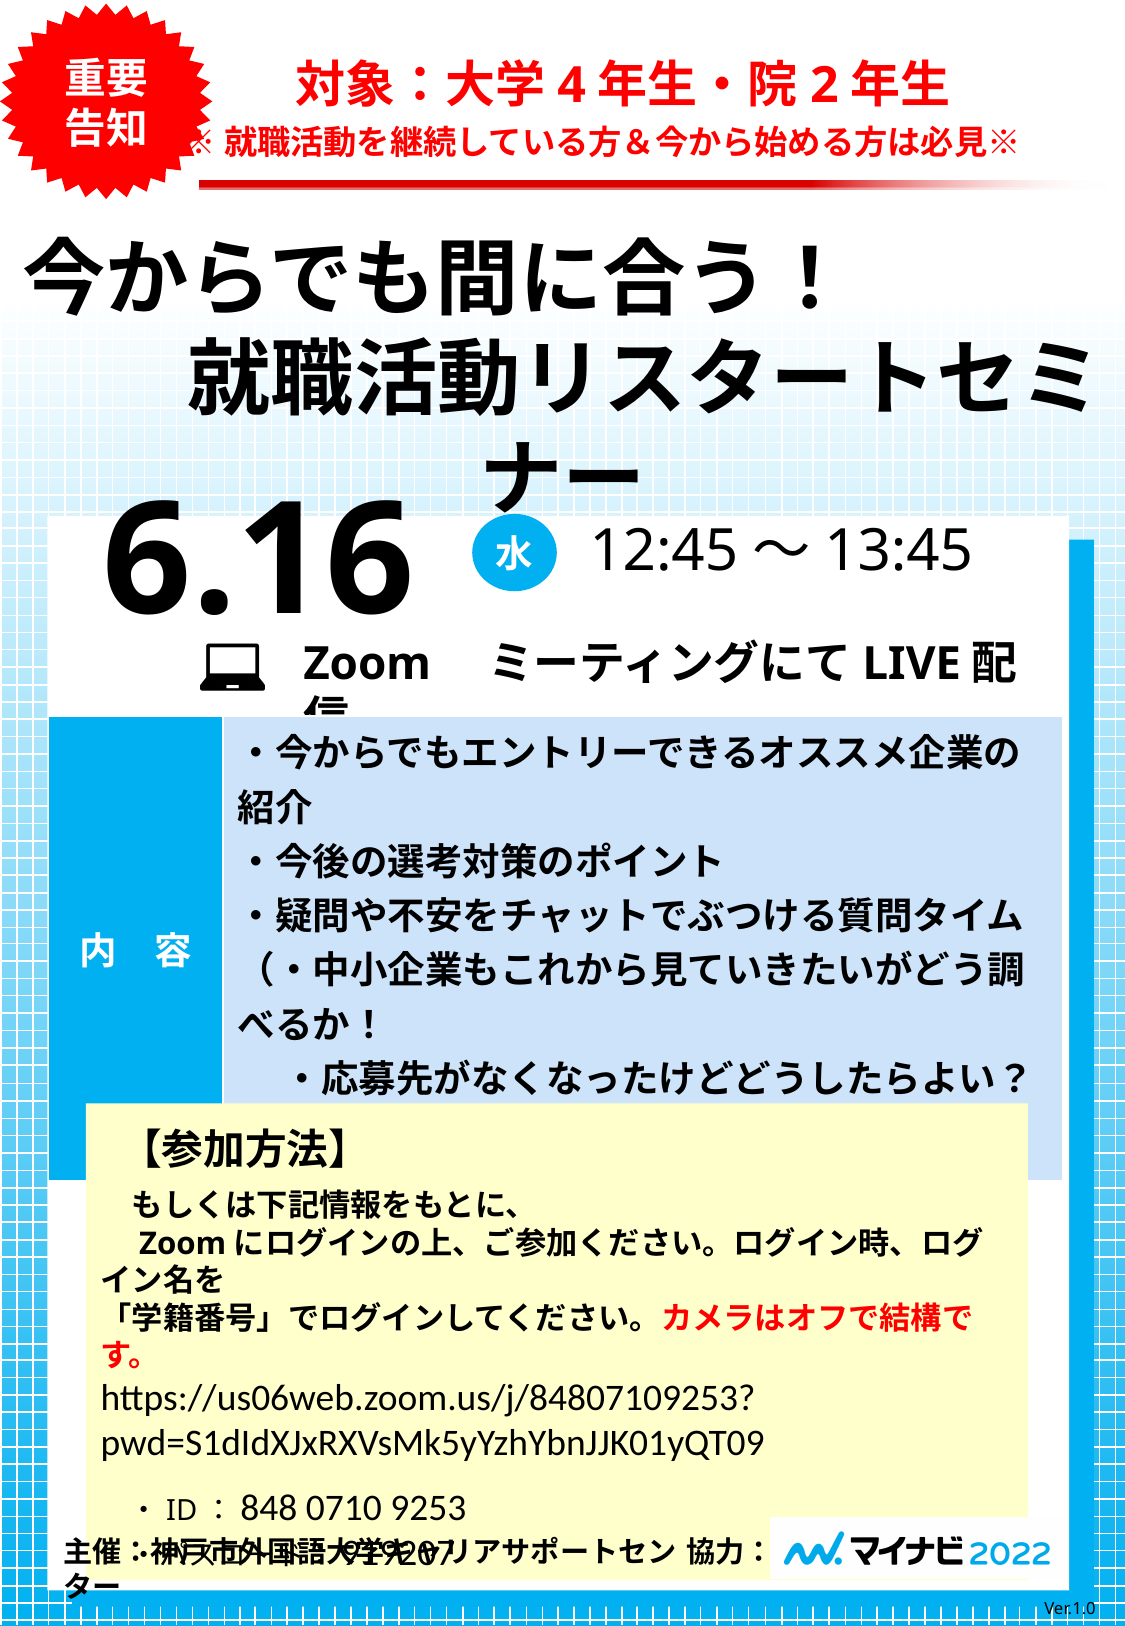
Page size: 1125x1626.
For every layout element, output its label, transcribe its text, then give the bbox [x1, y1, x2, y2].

picture [770, 1517, 1064, 1579]
picture [18, 1521, 32, 1525]
text_box 今からでも間に合う！ 就職活動リスタートセミナー [0, 217, 1125, 533]
text_box 6.16 [87, 450, 431, 653]
picture [200, 634, 266, 700]
table_header ・今からでもエントリーできるオススメ企業の紹介 ・今後の選考対策のポイント ・疑問や不安をチャットでぶつける質問タイム （・中小企業もこれから見ていきたいがどう調べるか！ ・応募先がなくなったけどどうしたらよい？等々 ） 今の時期のそんなお悩みを解決します！ まずは参加してみよう！ [224, 717, 1062, 1180]
text_box 12:45～13:45 [574, 505, 1125, 590]
text_box Zoom ミーティングにてLIVE配信 [288, 626, 1056, 715]
picture [199, 179, 1121, 190]
picture [34, 1521, 47, 1525]
text_box 主催：神戸市外国語大学キャリアサポートセンター [48, 1525, 727, 1611]
text_box 協力： [727, 1525, 765, 1576]
table_header 内 容 [49, 717, 222, 1180]
text_box [120, 1297, 683, 1349]
picture [1100, 1521, 1115, 1525]
picture [2, 1521, 16, 1525]
text_box 対象：大学4年生・院2年生 ※就職活動を継続している方＆今から始める方は必見※ [120, 45, 1125, 171]
text_box 【参加方法】 もしくは下記情報をもとに、 Zoomにログインの上、ご参加ください。ログイン時、ログイン名を 「学籍番号」でログインしてください。カメラはオフで結構です。 https://us06web.zoom.us/j/84807109253?pwd=S1dIdXJxRXVsMk5yYzhYbnJJK01yQT09 ・ID：848 0710 9253 ・パスコード：919207 [85, 1103, 1028, 1525]
text_box 水 [472, 513, 557, 592]
text_box 重要 告知 [0, 1, 195, 202]
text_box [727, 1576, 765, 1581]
